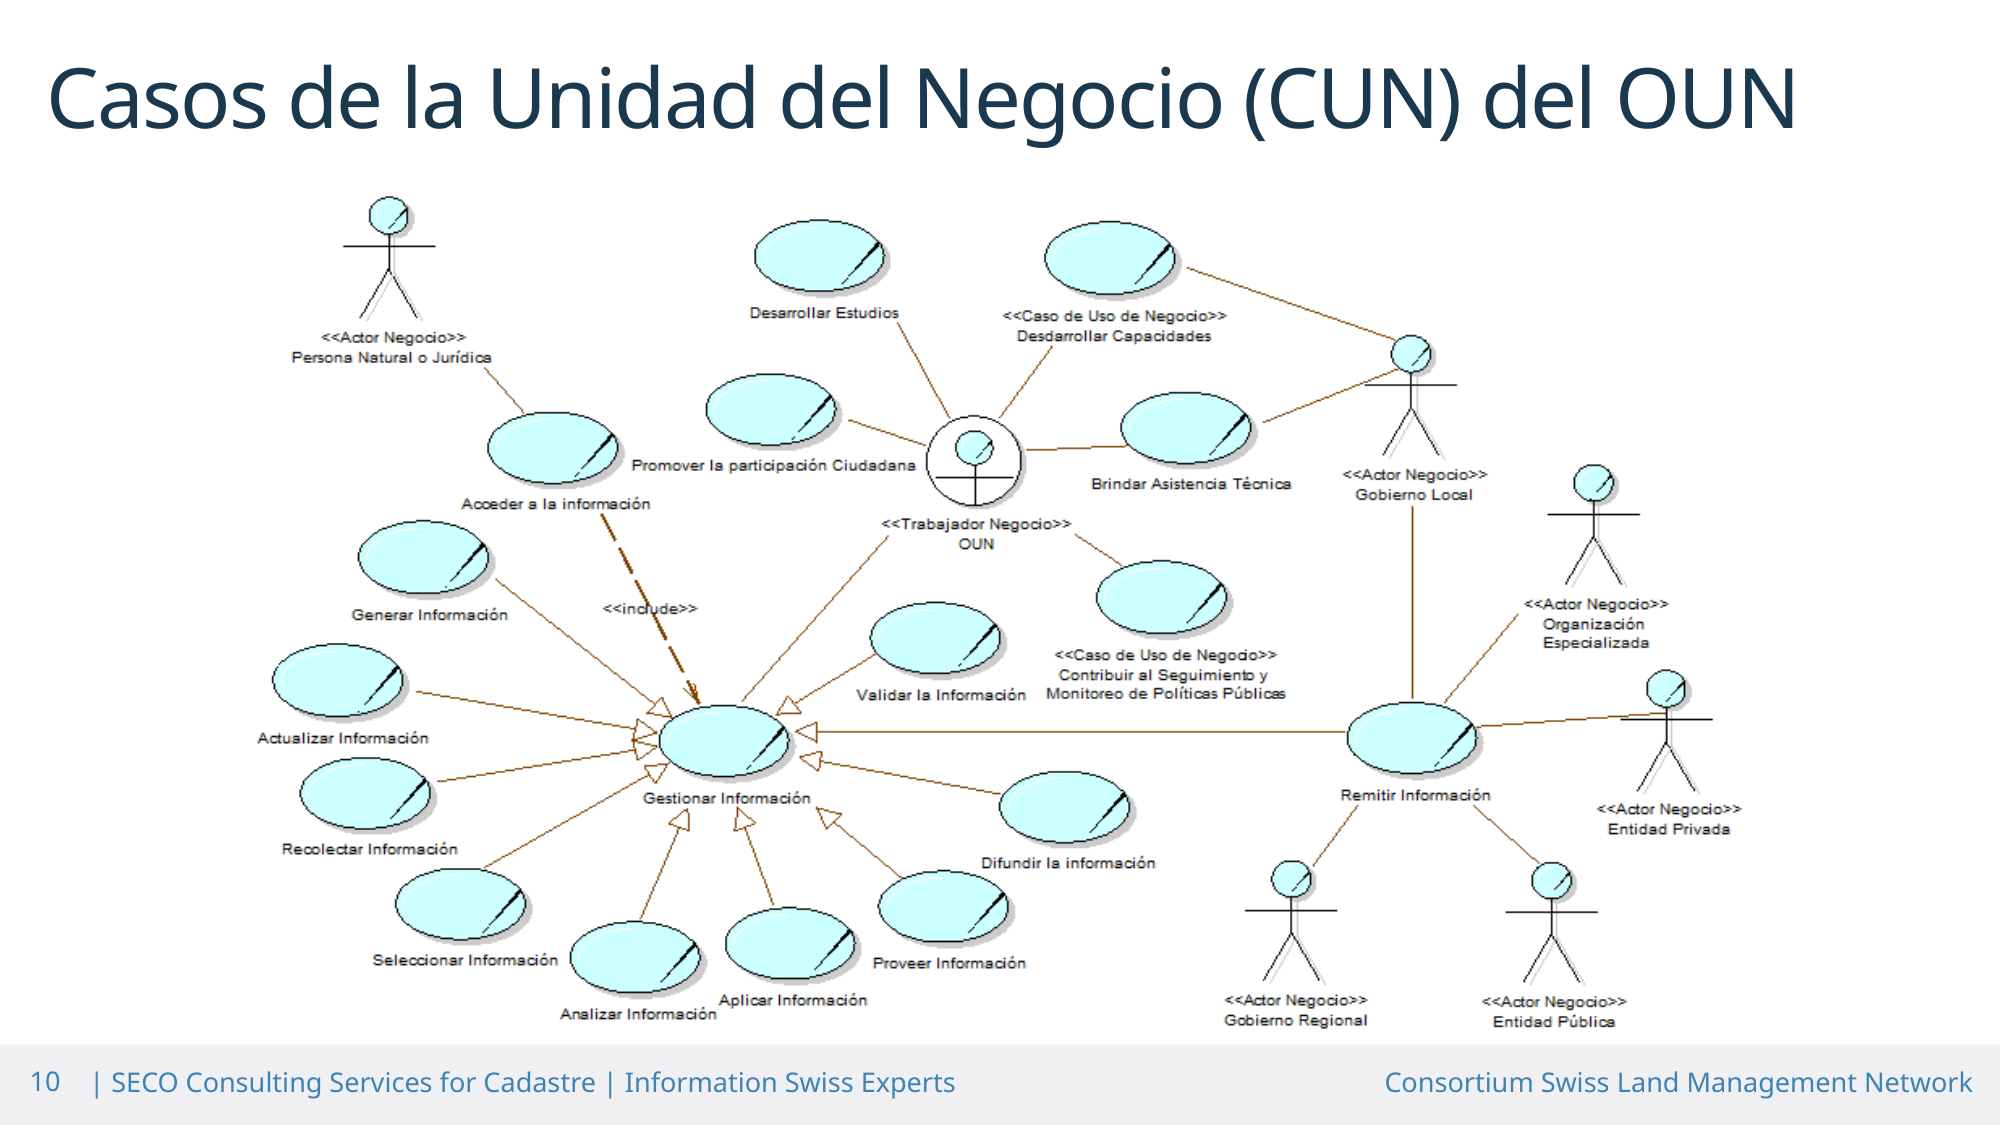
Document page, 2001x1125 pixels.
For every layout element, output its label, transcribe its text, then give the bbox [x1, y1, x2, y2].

picture [248, 195, 1752, 1035]
slide_number 10 [14, 1056, 99, 1107]
title Casos de la Unidad del Negocio (CUN) del OUN [37, 45, 1841, 165]
